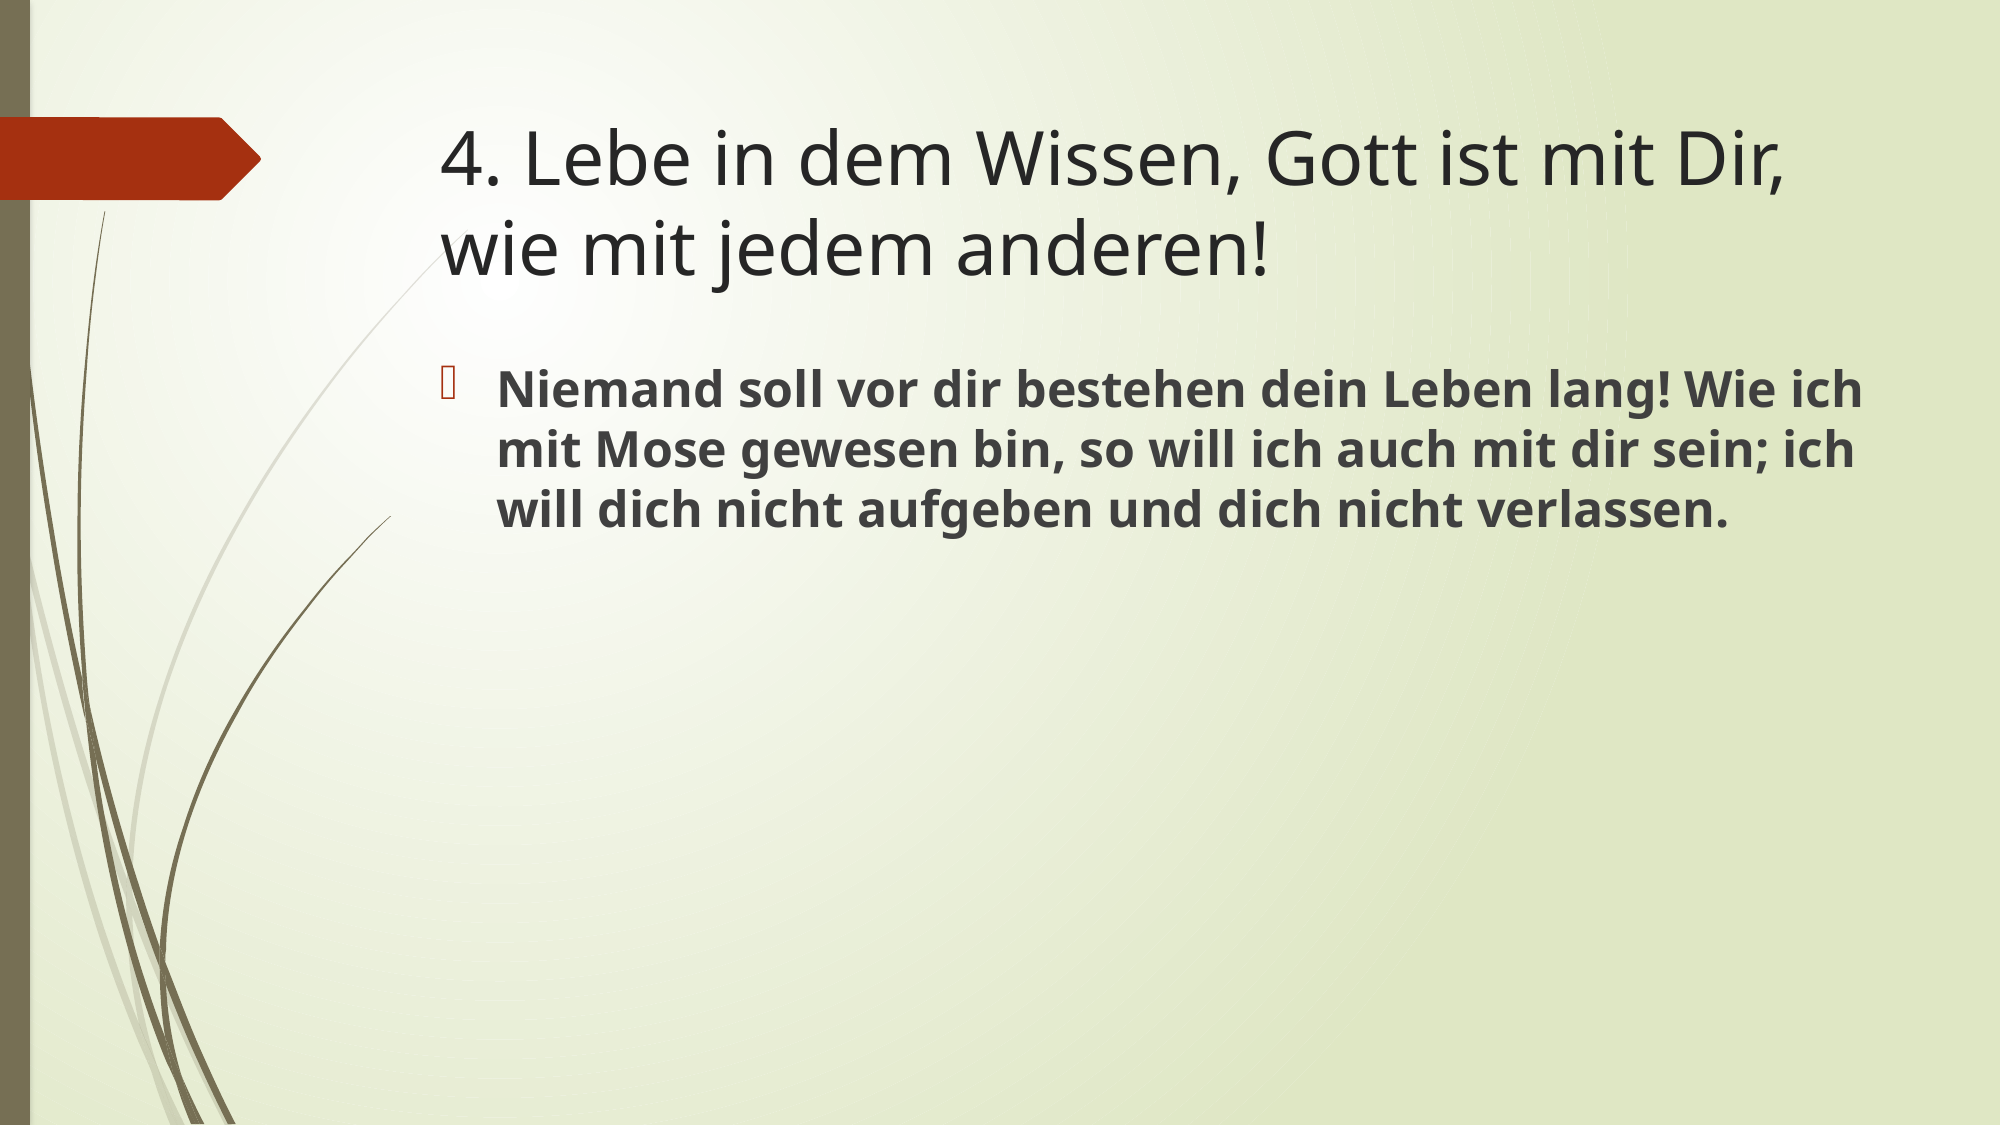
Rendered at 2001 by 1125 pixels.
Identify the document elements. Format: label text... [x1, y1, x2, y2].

title 4. Lebe in dem Wissen, Gott ist mit Dir, wie mit jedem anderen! [425, 102, 1888, 313]
list Niemand soll vor dir bestehen dein Leben lang! Wie ich mit Mose gewesen bin, so will ich auch mit dir sein; ich will dich nicht aufgeben und dich nicht verlassen. [424, 350, 1888, 970]
